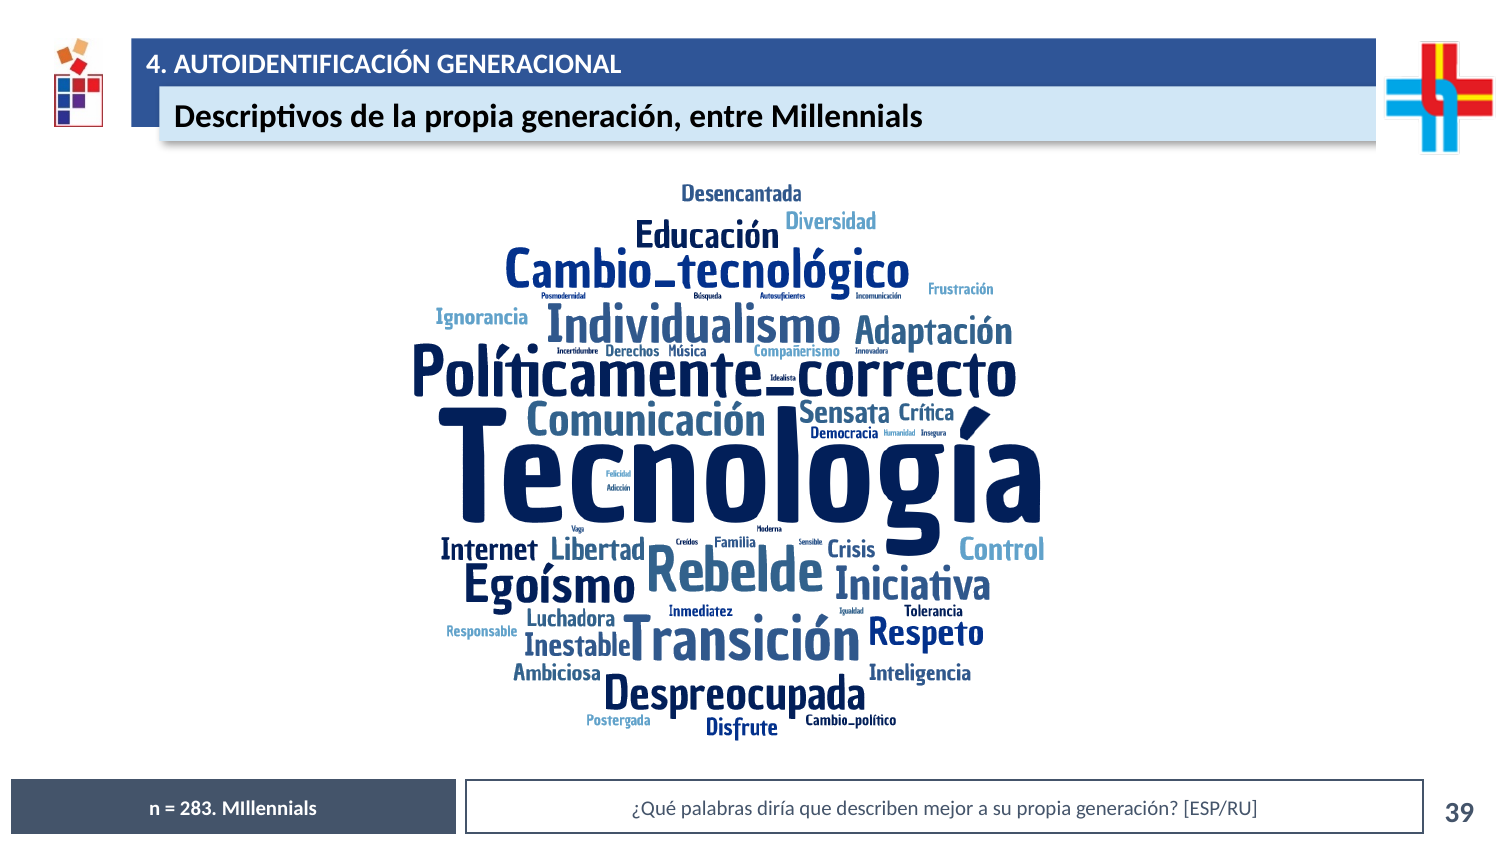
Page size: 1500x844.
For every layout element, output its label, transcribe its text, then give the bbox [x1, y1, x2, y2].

text_box ¿Qué palabras diría que describen mejor a su propia generación? [ESP/RU] [1236, 779, 1424, 834]
text_box 4. AUTOIDENTIFICACIÓN GENERACIONAL [130, 37, 1500, 128]
text_box n = 283. MIllennials [11, 779, 235, 834]
picture [54, 38, 103, 127]
slide_number 39 [1424, 788, 1490, 833]
text_box Descriptivos de la propia generación, entre Millennials [159, 86, 1376, 141]
picture [1376, 38, 1500, 160]
picture [235, 97, 1236, 844]
